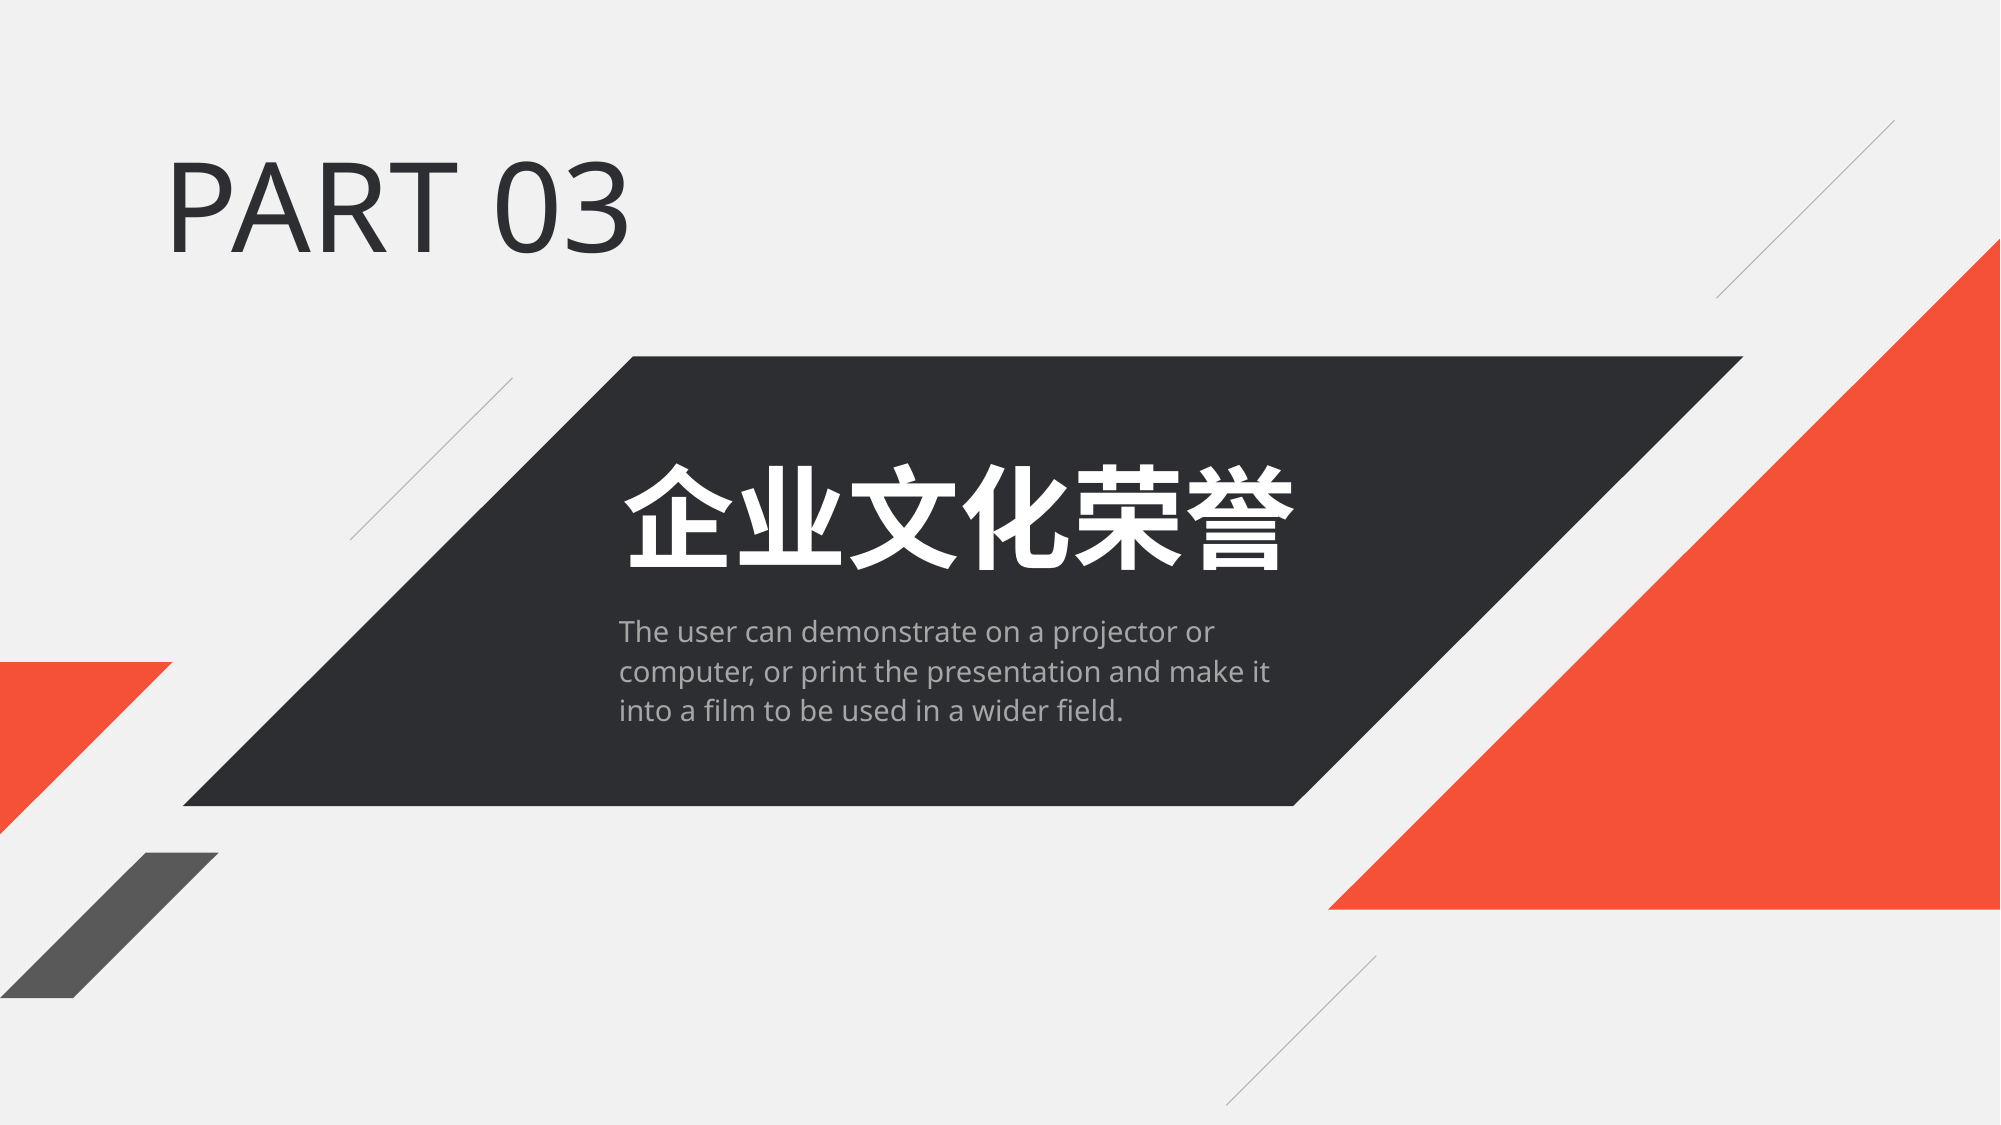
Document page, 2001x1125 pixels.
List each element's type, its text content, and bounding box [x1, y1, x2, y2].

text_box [1716, 120, 1895, 299]
text_box [0, 851, 222, 1000]
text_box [349, 377, 513, 541]
text_box 企业文化荣誉 [607, 440, 1313, 590]
text_box The user can demonstrate on a projector or computer, or print the presentation and make it into a film to be used in a wider field. [603, 600, 1302, 735]
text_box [1226, 955, 1377, 1106]
text_box [1325, 237, 2000, 911]
text_box PART 03 [147, 120, 650, 286]
text_box [0, 661, 175, 836]
text_box [180, 355, 1747, 808]
